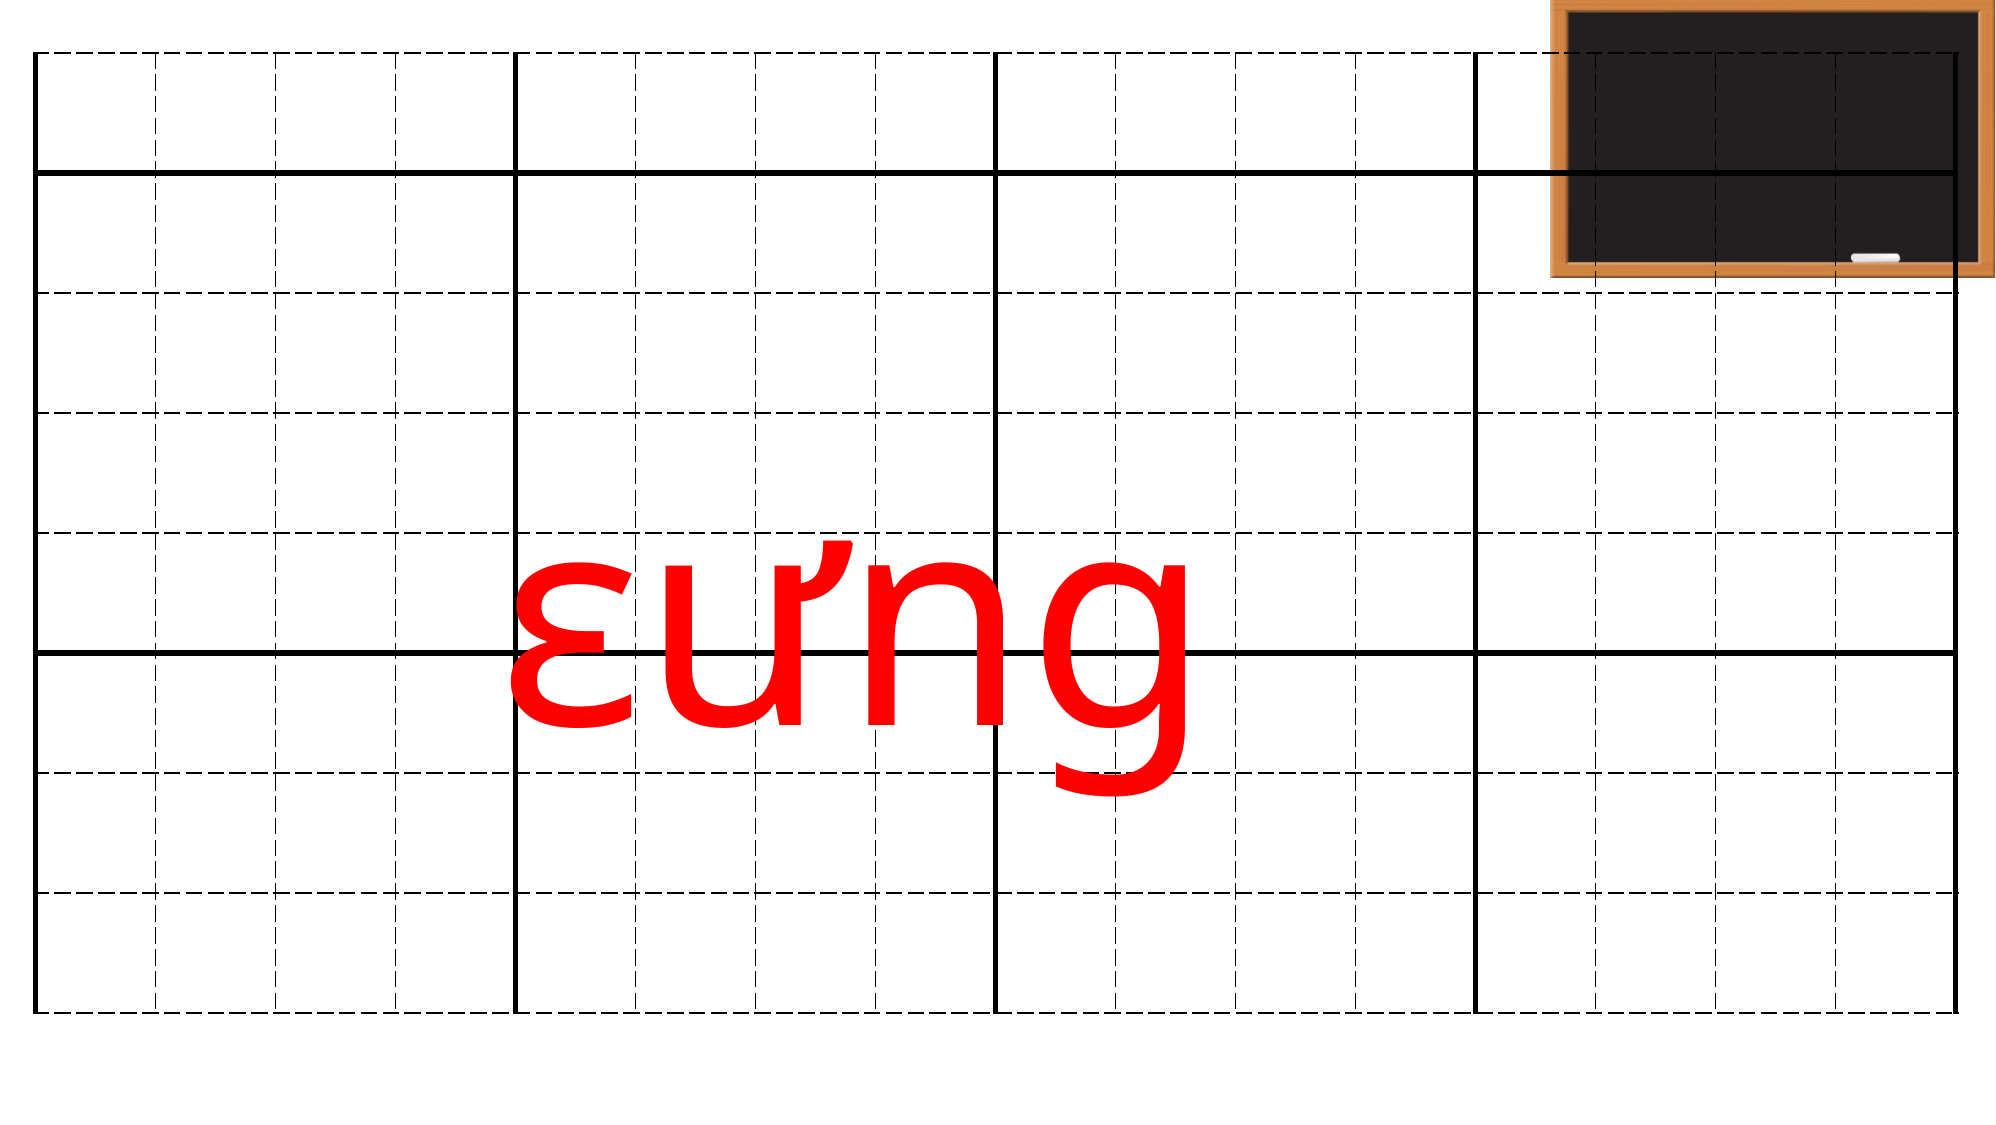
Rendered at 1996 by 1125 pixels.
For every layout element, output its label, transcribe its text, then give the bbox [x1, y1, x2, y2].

table_cell [395, 656, 449, 773]
table_cell [395, 413, 513, 533]
table_cell [38, 773, 155, 893]
table_cell [275, 176, 395, 293]
table_cell [1715, 893, 1835, 1013]
table_cell [518, 413, 635, 417]
table_header [1235, 53, 1355, 170]
table_header [1115, 53, 1235, 170]
table_cell [395, 293, 513, 413]
table_cell [1355, 773, 1473, 893]
table_cell [998, 795, 1115, 893]
table_cell [155, 413, 275, 533]
table_cell [1478, 293, 1595, 413]
table_cell [635, 293, 755, 413]
table_cell [1595, 656, 1715, 773]
table_cell [998, 293, 1115, 413]
table_cell [395, 773, 513, 893]
table_cell [155, 293, 275, 413]
table_cell [1595, 413, 1715, 533]
table_cell [875, 795, 993, 893]
table_cell [875, 893, 993, 1013]
table_cell [275, 413, 395, 533]
table_cell [1478, 413, 1595, 533]
table_header [275, 53, 395, 170]
table_cell [38, 893, 155, 1013]
table_header [1355, 53, 1473, 170]
table_cell [1355, 413, 1473, 533]
table_cell [1478, 893, 1595, 1013]
table_cell [395, 176, 513, 293]
table_cell [1235, 893, 1355, 1013]
table_cell [1338, 656, 1355, 773]
table_cell [518, 893, 635, 1013]
table_cell [1835, 893, 1953, 1013]
table_cell [275, 533, 395, 650]
table_cell [755, 176, 875, 293]
table_cell [1595, 533, 1715, 650]
table_cell [1715, 656, 1835, 773]
table_cell [1835, 656, 1953, 773]
table_cell [395, 893, 513, 1013]
table_cell [998, 893, 1115, 1013]
table_cell [1715, 533, 1835, 650]
table_header [155, 53, 275, 170]
table_cell [1478, 656, 1595, 773]
table_header [635, 53, 755, 170]
table_header [1478, 53, 1545, 170]
table_cell [1715, 773, 1835, 893]
table_cell [1355, 176, 1473, 293]
table_cell [1595, 286, 1715, 293]
table_header [998, 53, 1115, 170]
table_cell [518, 795, 635, 893]
table_cell [1835, 773, 1953, 893]
table_cell [1355, 533, 1473, 650]
picture [1550, 0, 1996, 278]
table_cell [1478, 533, 1595, 650]
table_cell [275, 293, 395, 413]
table_cell [756, 413, 875, 417]
table_cell [155, 656, 275, 773]
table_cell [155, 893, 275, 1013]
table_cell [518, 293, 635, 413]
table_cell [755, 293, 875, 413]
table_cell [155, 176, 275, 293]
table_cell [755, 795, 875, 893]
text_box εưng [449, 417, 1338, 795]
table_cell [1235, 773, 1355, 893]
table_cell [1115, 176, 1235, 293]
table_cell [1595, 773, 1715, 893]
table_cell [275, 773, 395, 893]
table_cell [38, 533, 155, 650]
table_cell [1355, 656, 1473, 773]
table_cell [1116, 413, 1235, 417]
table_cell [275, 893, 395, 1013]
table_cell [1115, 795, 1235, 893]
table_cell [1715, 413, 1835, 533]
table_header [395, 53, 513, 170]
table_cell [518, 176, 635, 293]
table_cell [1355, 293, 1473, 413]
table_cell [1715, 286, 1835, 293]
table_cell [1715, 293, 1835, 413]
table_cell [1835, 286, 1953, 293]
table_cell [1115, 893, 1235, 1013]
table_header [875, 53, 993, 170]
table_cell [1835, 413, 1953, 533]
table_cell [876, 413, 993, 417]
table_cell [1595, 893, 1715, 1013]
table_cell [1115, 293, 1235, 413]
table_cell [636, 413, 755, 417]
table_header [38, 53, 155, 170]
table_cell [1835, 293, 1953, 413]
table_header [755, 53, 875, 170]
table_cell [155, 533, 275, 650]
table_cell [635, 893, 755, 1013]
table_cell [1835, 533, 1953, 650]
table_cell [998, 176, 1115, 293]
table_cell [275, 656, 395, 773]
table_cell [998, 413, 1115, 417]
table_header [518, 53, 635, 170]
table_cell [1478, 773, 1595, 893]
table_cell [635, 795, 755, 893]
table_cell [1235, 176, 1355, 293]
table_cell [395, 533, 449, 650]
table_cell [38, 176, 155, 293]
table_cell [1338, 533, 1355, 650]
table_cell [755, 893, 875, 1013]
table_cell [1355, 893, 1473, 1013]
table_cell [1235, 293, 1355, 413]
table_cell [1478, 176, 1595, 293]
table_cell [155, 773, 275, 893]
table_cell [875, 293, 993, 413]
table_cell [38, 656, 155, 773]
table_cell [38, 413, 155, 533]
table_cell [1595, 293, 1715, 413]
table_cell [1236, 413, 1355, 533]
table_cell [38, 293, 155, 413]
table_cell [875, 176, 993, 293]
table_cell [635, 176, 755, 293]
